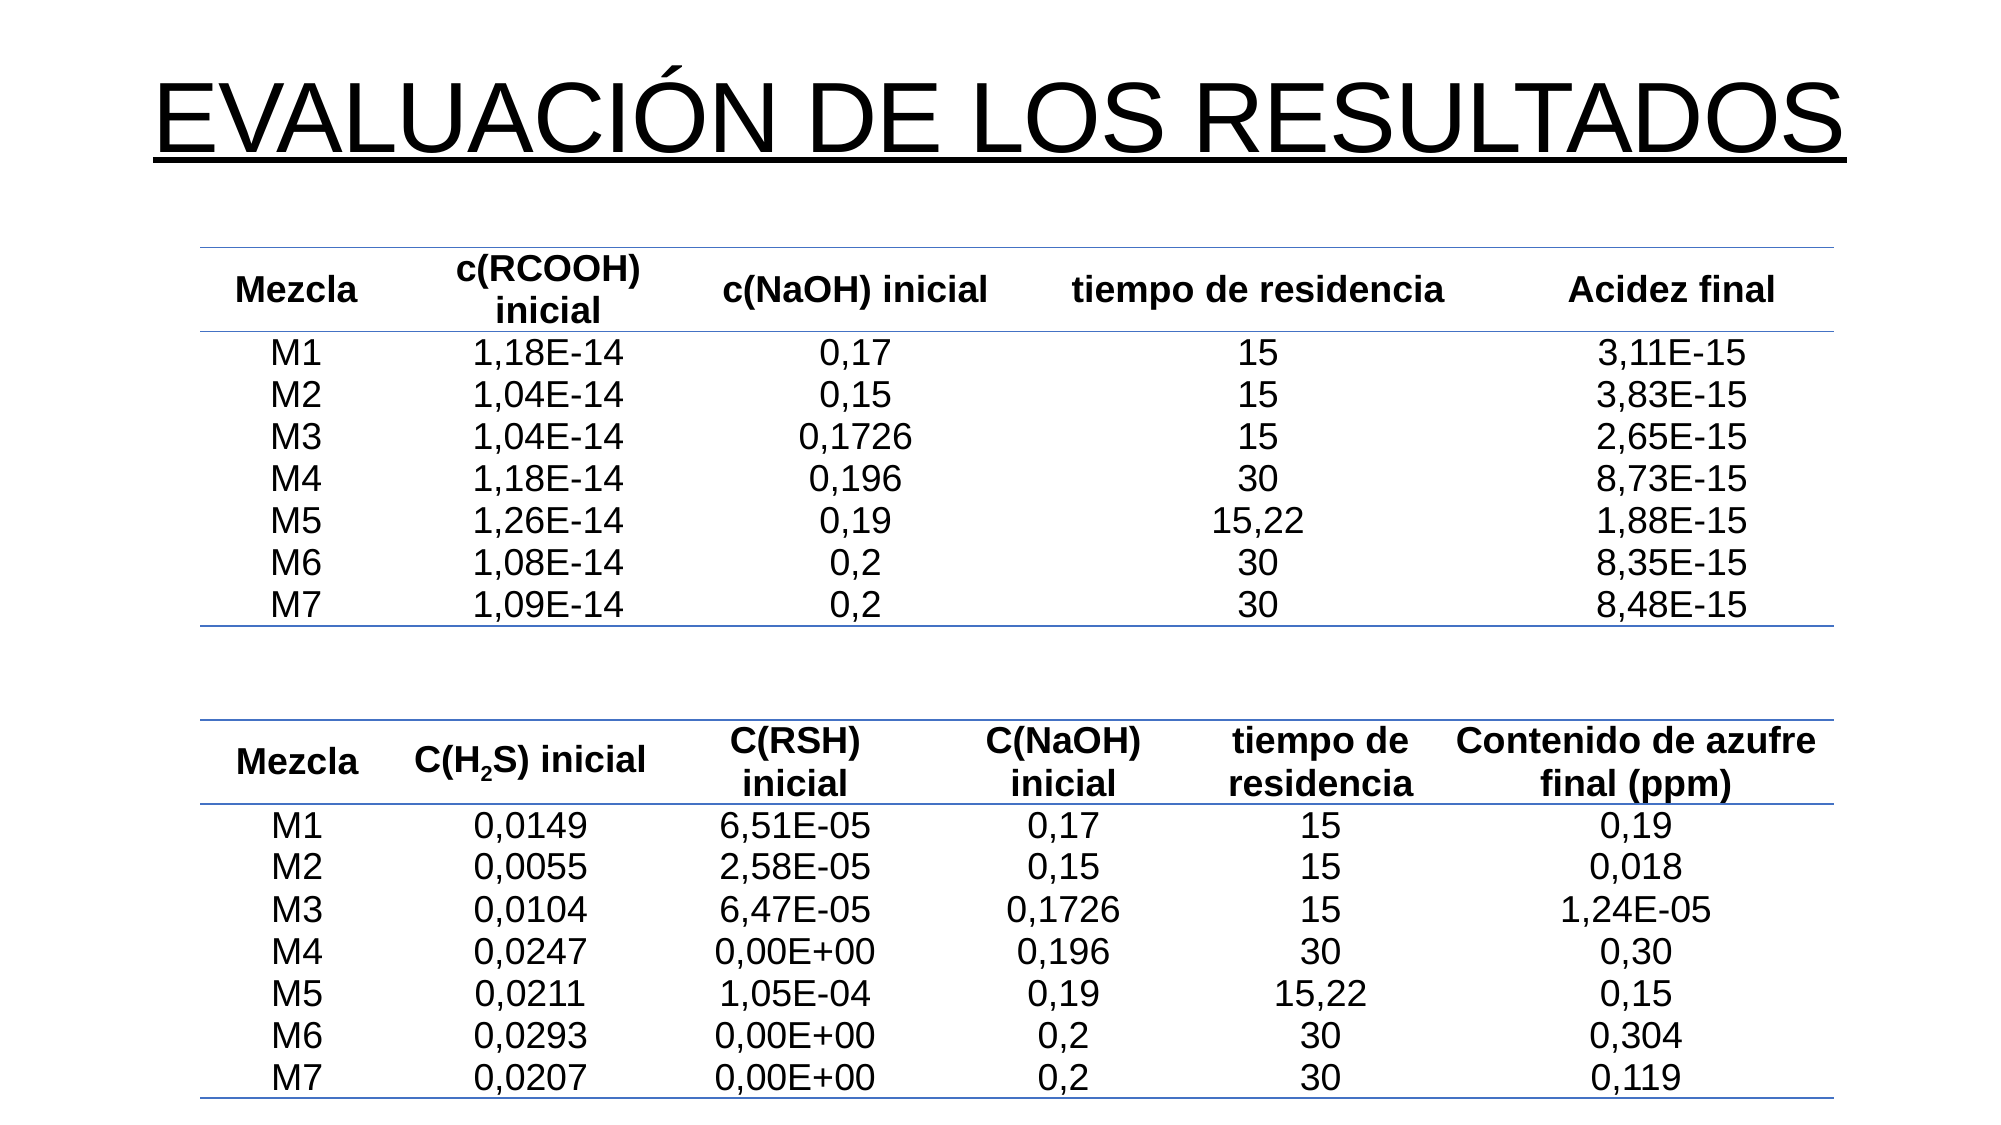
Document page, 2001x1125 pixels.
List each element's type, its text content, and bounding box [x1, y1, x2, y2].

table_cell 15 [1007, 416, 1510, 458]
table_cell 0,19 [1438, 805, 1834, 846]
table_cell 15 [1007, 374, 1510, 416]
table_cell 0,0149 [394, 805, 667, 846]
table_cell 0,196 [924, 930, 1203, 972]
table_cell 0,17 [924, 805, 1203, 846]
table_cell 1,18E-14 [392, 458, 705, 500]
table_cell 0,2 [924, 1056, 1203, 1097]
table_cell M1 [200, 805, 394, 846]
table_cell 0,00E+00 [667, 1056, 924, 1097]
table_cell M2 [200, 846, 394, 888]
table_cell 8,73E-15 [1510, 458, 1834, 500]
table_header Mezcla [200, 721, 394, 803]
table_cell M4 [200, 930, 394, 972]
table_cell M5 [200, 972, 394, 1014]
table_cell 30 [1007, 458, 1510, 500]
table_cell M5 [200, 500, 392, 542]
table_cell M7 [200, 1056, 394, 1097]
table_cell 0,0055 [394, 846, 667, 888]
table_header Contenido de azufre final (ppm) [1438, 721, 1834, 803]
table_header C(NaOH) inicial [924, 721, 1203, 803]
table_cell 0,0104 [394, 888, 667, 930]
table_header c(NaOH) inicial [705, 248, 1007, 331]
table_cell 15 [1203, 888, 1438, 930]
table_cell 0,15 [1438, 972, 1834, 1014]
table_cell M2 [200, 374, 392, 416]
table_cell 8,48E-15 [1510, 584, 1834, 625]
table_cell 0,2 [705, 542, 1007, 584]
table_cell 0,2 [924, 1014, 1203, 1056]
table_header tiempo de residencia [1007, 248, 1510, 331]
table_cell 0,0247 [394, 930, 667, 972]
table_cell 15 [1203, 846, 1438, 888]
table_cell 15,22 [1007, 500, 1510, 542]
table_cell 1,88E-15 [1510, 500, 1834, 542]
table_cell 15,22 [1203, 972, 1438, 1014]
table_cell 0,19 [705, 500, 1007, 542]
table_cell 0,018 [1438, 846, 1834, 888]
table_cell 30 [1203, 1014, 1438, 1056]
table_cell 3,11E-15 [1510, 332, 1834, 374]
table_cell 0,196 [705, 458, 1007, 500]
table_cell 0,00E+00 [667, 1014, 924, 1056]
table_cell 0,119 [1438, 1056, 1834, 1097]
table_cell 1,05E-04 [667, 972, 924, 1014]
table_cell 30 [1007, 542, 1510, 584]
table_header C(H2S) inicial [394, 721, 667, 803]
table_header Mezcla [200, 248, 392, 331]
table_cell 6,51E-05 [667, 805, 924, 846]
table_cell M3 [200, 888, 394, 930]
table_cell 1,26E-14 [392, 500, 705, 542]
table_cell M4 [200, 458, 392, 500]
table_cell 0,30 [1438, 930, 1834, 972]
table_header Acidez final [1510, 248, 1834, 331]
table_cell 1,18E-14 [392, 332, 705, 374]
table_cell 0,0211 [394, 972, 667, 1014]
table_cell 15 [1203, 805, 1438, 846]
table_header tiempo de residencia [1203, 721, 1438, 803]
table_cell M6 [200, 542, 392, 584]
table_cell 0,0207 [394, 1056, 667, 1097]
title EVALUACIÓN DE LOS RESULTADOS [90, 0, 1911, 180]
table_cell 0,00E+00 [667, 930, 924, 972]
table_cell 30 [1203, 1056, 1438, 1097]
table_cell 1,24E-05 [1438, 888, 1834, 930]
table_cell 30 [1007, 584, 1510, 625]
table_cell 2,58E-05 [667, 846, 924, 888]
table_cell 1,08E-14 [392, 542, 705, 584]
table_cell 1,04E-14 [392, 374, 705, 416]
table_cell 8,35E-15 [1510, 542, 1834, 584]
table_cell M6 [200, 1014, 394, 1056]
table_cell 0,19 [924, 972, 1203, 1014]
table_cell 30 [1203, 930, 1438, 972]
table_header C(RSH) inicial [667, 721, 924, 803]
table_cell 0,1726 [924, 888, 1203, 930]
table_header c(RCOOH) inicial [392, 248, 705, 331]
table_cell 0,15 [705, 374, 1007, 416]
table_cell 0,0293 [394, 1014, 667, 1056]
table_cell M1 [200, 332, 392, 374]
table_cell M3 [200, 416, 392, 458]
table_cell 1,09E-14 [392, 584, 705, 625]
table_cell M7 [200, 584, 392, 625]
table_cell 1,04E-14 [392, 416, 705, 458]
table_cell 0,2 [705, 584, 1007, 625]
table_cell 0,17 [705, 332, 1007, 374]
table_cell 0,304 [1438, 1014, 1834, 1056]
table_cell 15 [1007, 332, 1510, 374]
table_cell 0,15 [924, 846, 1203, 888]
table_cell 6,47E-05 [667, 888, 924, 930]
table_cell 2,65E-15 [1510, 416, 1834, 458]
table_cell 3,83E-15 [1510, 374, 1834, 416]
table_cell 0,1726 [705, 416, 1007, 458]
